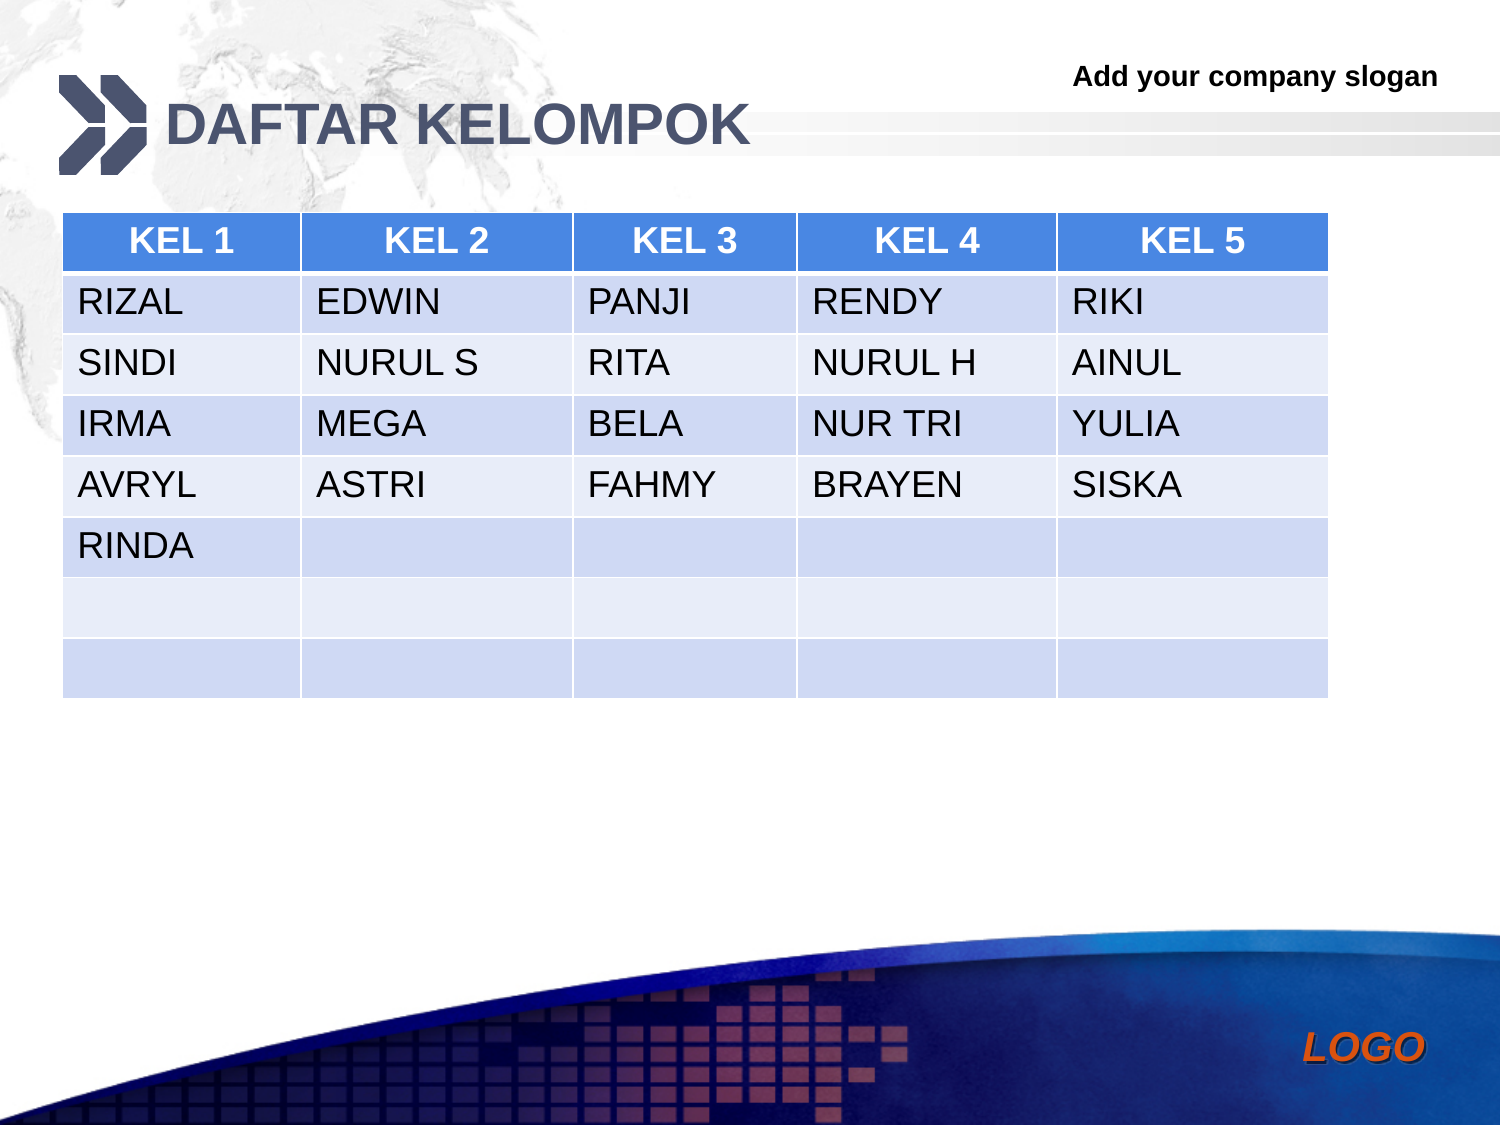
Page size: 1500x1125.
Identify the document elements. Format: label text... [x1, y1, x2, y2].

table_header KEL 1 [63, 213, 300, 271]
table_cell [1058, 578, 1328, 637]
table_header KEL 3 [574, 213, 796, 271]
table_cell NUR TRI [798, 396, 1056, 455]
table_header KEL 4 [798, 213, 1056, 271]
table_cell BRAYEN [798, 457, 1056, 516]
table_cell [798, 578, 1056, 637]
table_cell MEGA [302, 396, 572, 455]
picture [0, 0, 1500, 1125]
table_header KEL 5 [1058, 213, 1328, 271]
table_cell [63, 578, 300, 637]
table_cell [302, 518, 572, 577]
table_cell [302, 639, 572, 698]
table_cell [798, 518, 1056, 577]
table_cell AINUL [1058, 335, 1328, 394]
table_cell RIKI [1058, 276, 1328, 333]
table_cell NURUL H [798, 335, 1056, 394]
table_cell SISKA [1058, 457, 1328, 516]
table_cell FAHMY [574, 457, 796, 516]
table_cell [1058, 639, 1328, 698]
table_cell AVRYL [63, 457, 300, 516]
table_cell EDWIN [302, 276, 572, 333]
table_cell PANJI [574, 276, 796, 333]
table_cell NURUL S [302, 335, 572, 394]
table_header KEL 2 [302, 213, 572, 271]
table_cell YULIA [1058, 396, 1328, 455]
table_cell RITA [574, 335, 796, 394]
table_cell [302, 578, 572, 637]
table_cell SINDI [63, 335, 300, 394]
table_cell BELA [574, 396, 796, 455]
table_cell ASTRI [302, 457, 572, 516]
picture [1388, 84, 1398, 90]
table_cell RINDA [63, 518, 300, 577]
table_cell IRMA [63, 396, 300, 455]
table_cell [574, 639, 796, 698]
table_cell RIZAL [63, 276, 300, 333]
table_cell [574, 518, 796, 577]
table_cell [63, 639, 300, 698]
table_cell [798, 639, 1056, 698]
table_cell [574, 578, 796, 637]
title DAFTAR KELOMPOK [150, 75, 1388, 168]
table_cell RENDY [798, 276, 1056, 333]
picture [1391, 73, 1398, 83]
table_cell [1058, 518, 1328, 577]
